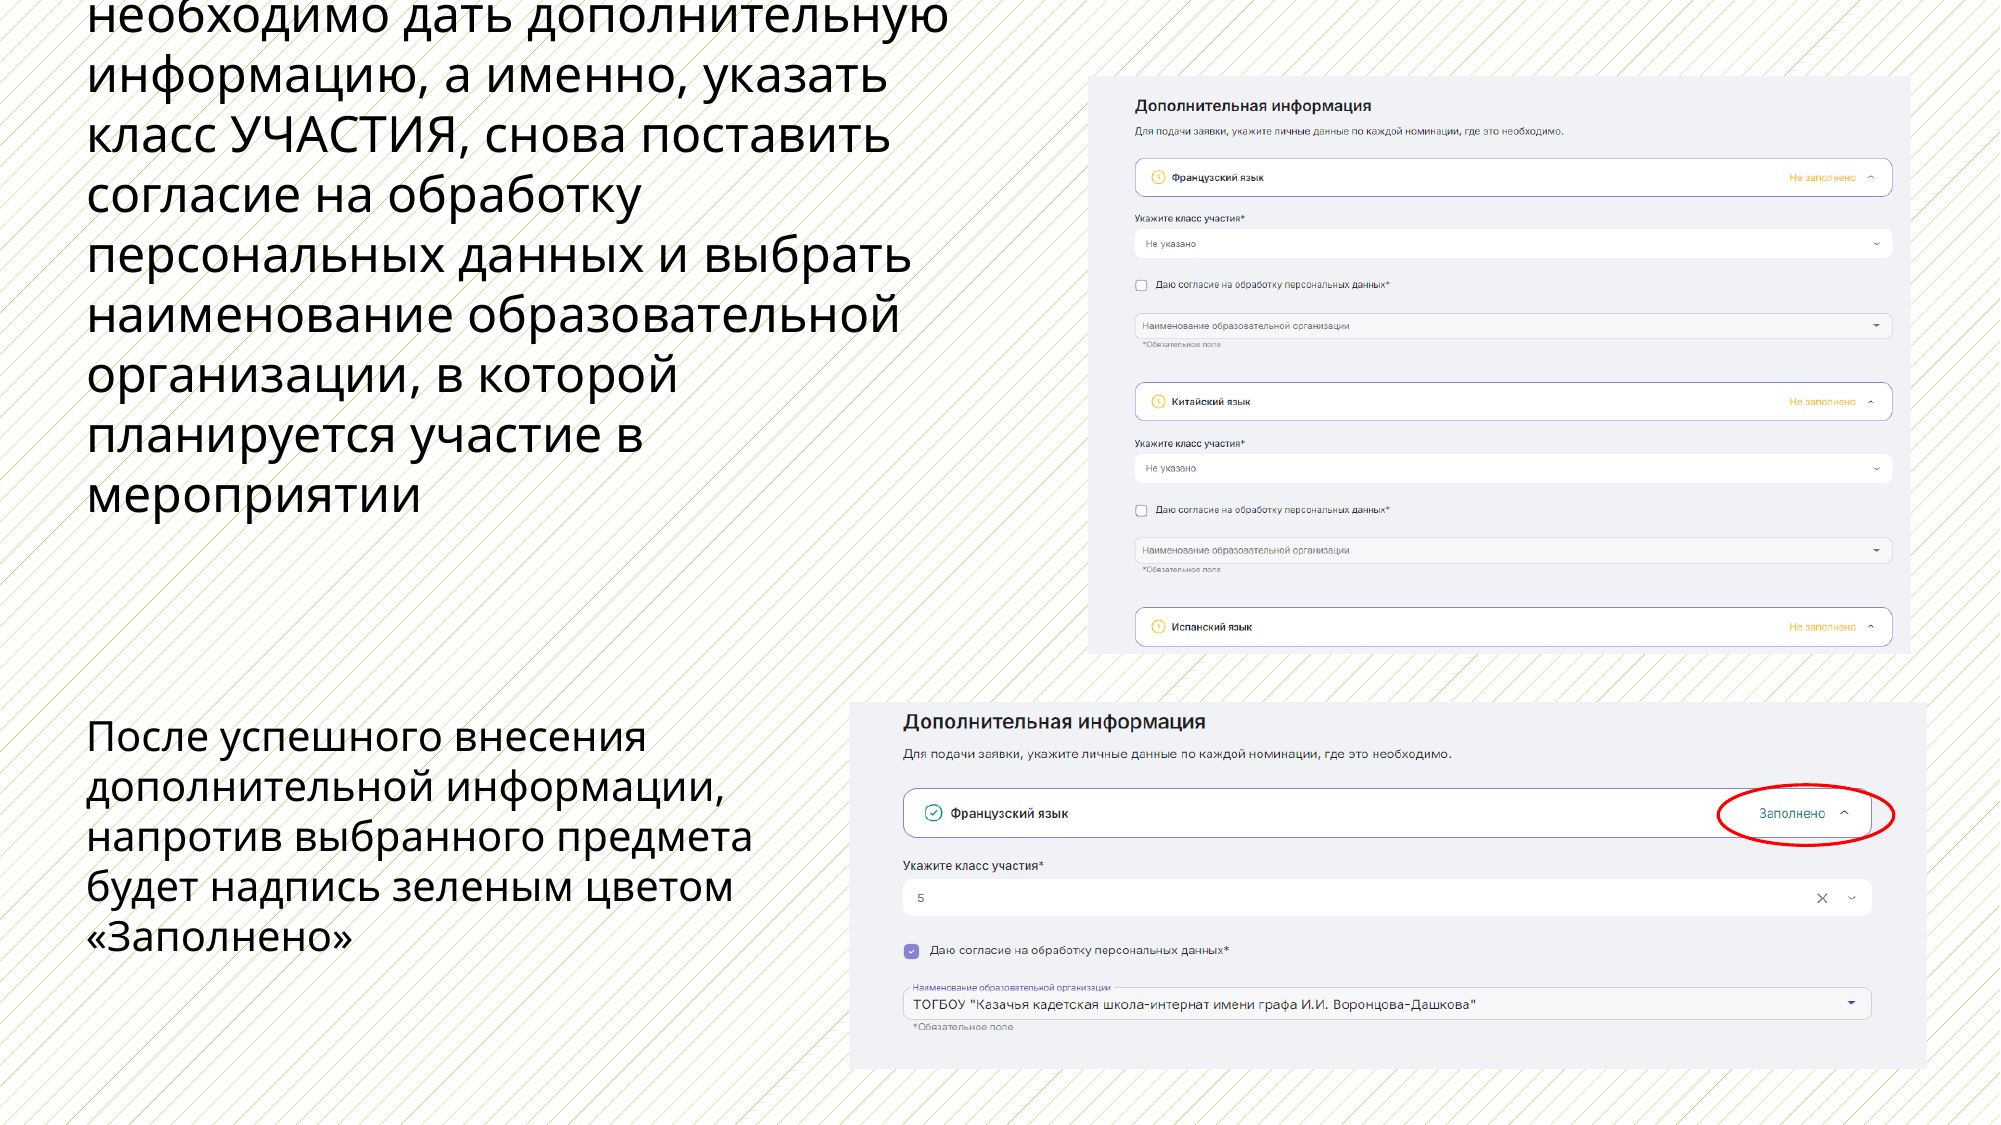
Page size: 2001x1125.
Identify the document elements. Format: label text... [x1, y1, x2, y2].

title К каждому выбранному предмету необходимо дать дополнительную информацию, а именно, указать класс УЧАСТИЯ, снова поставить согласие на обработку персональных данных и выбрать наименование образовательной организации, в которой планируется участие в мероприятии [71, 63, 990, 531]
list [1087, 75, 1912, 654]
picture [849, 702, 1927, 1070]
text_box После успешного внесения дополнительной информации, напротив выбранного предмета будет надпись зеленым цветом «Заполнено» [71, 702, 818, 968]
